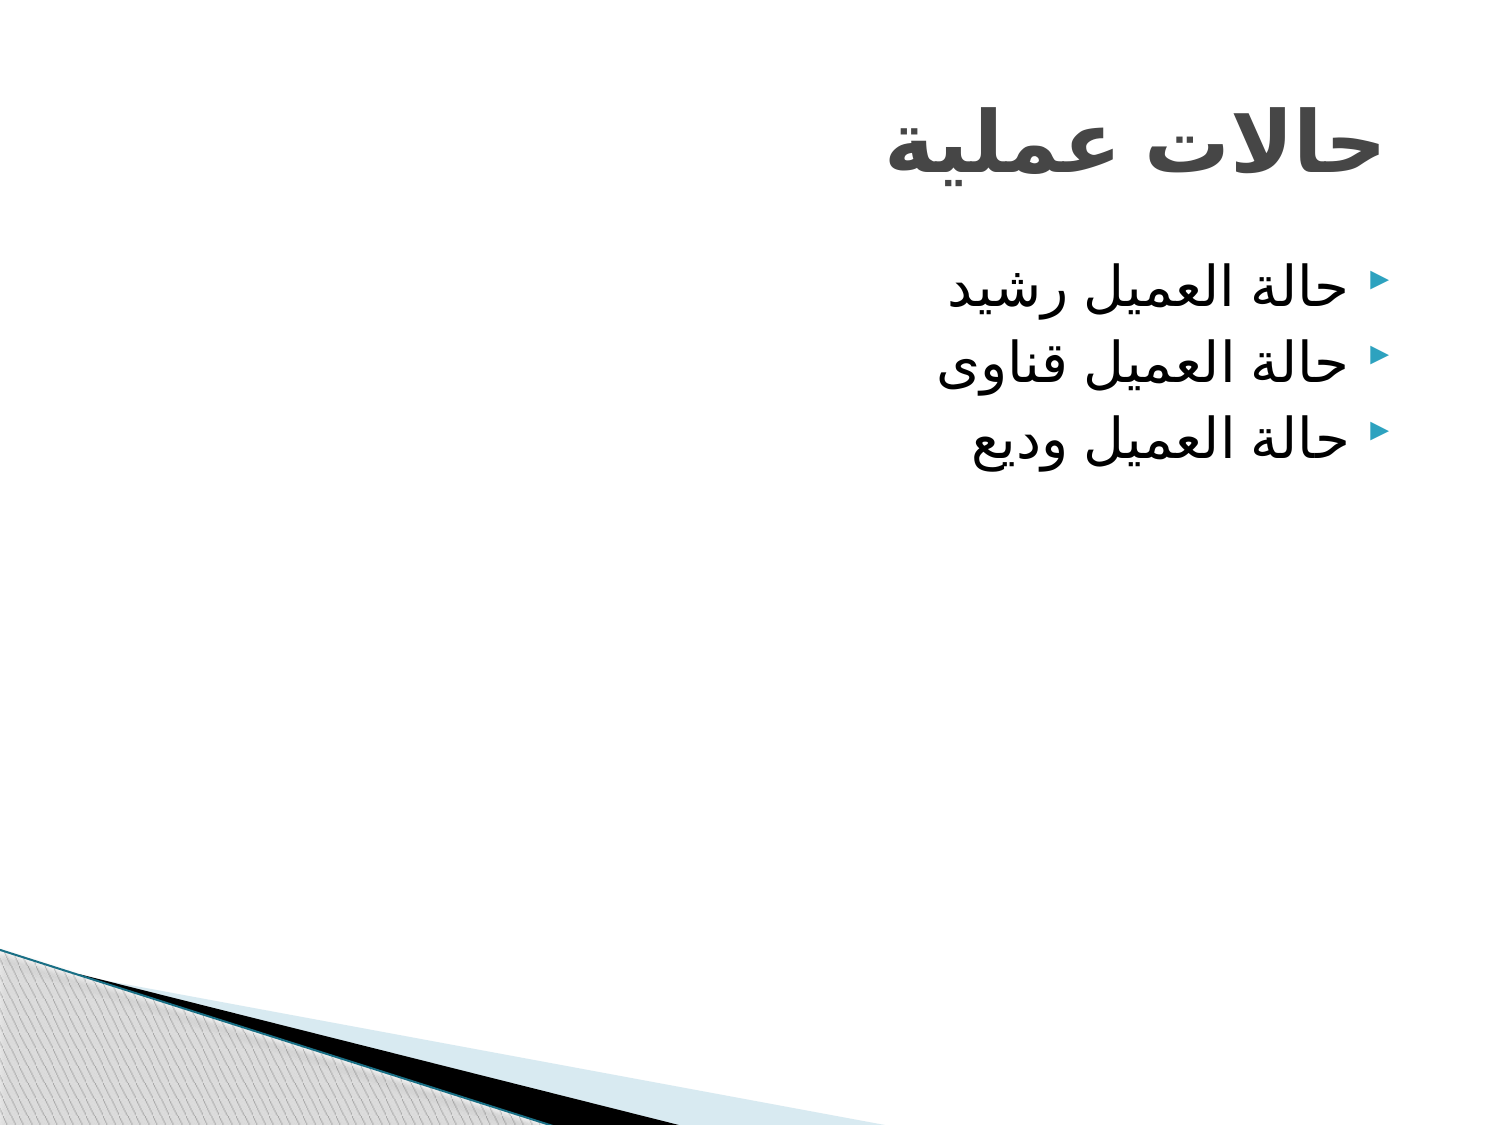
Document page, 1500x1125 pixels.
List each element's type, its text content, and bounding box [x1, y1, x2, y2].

list حالة العميل رشيد حالة العميل قناوى حالة العميل وديع [75, 243, 1425, 986]
title حالات عملية [75, 45, 1425, 233]
